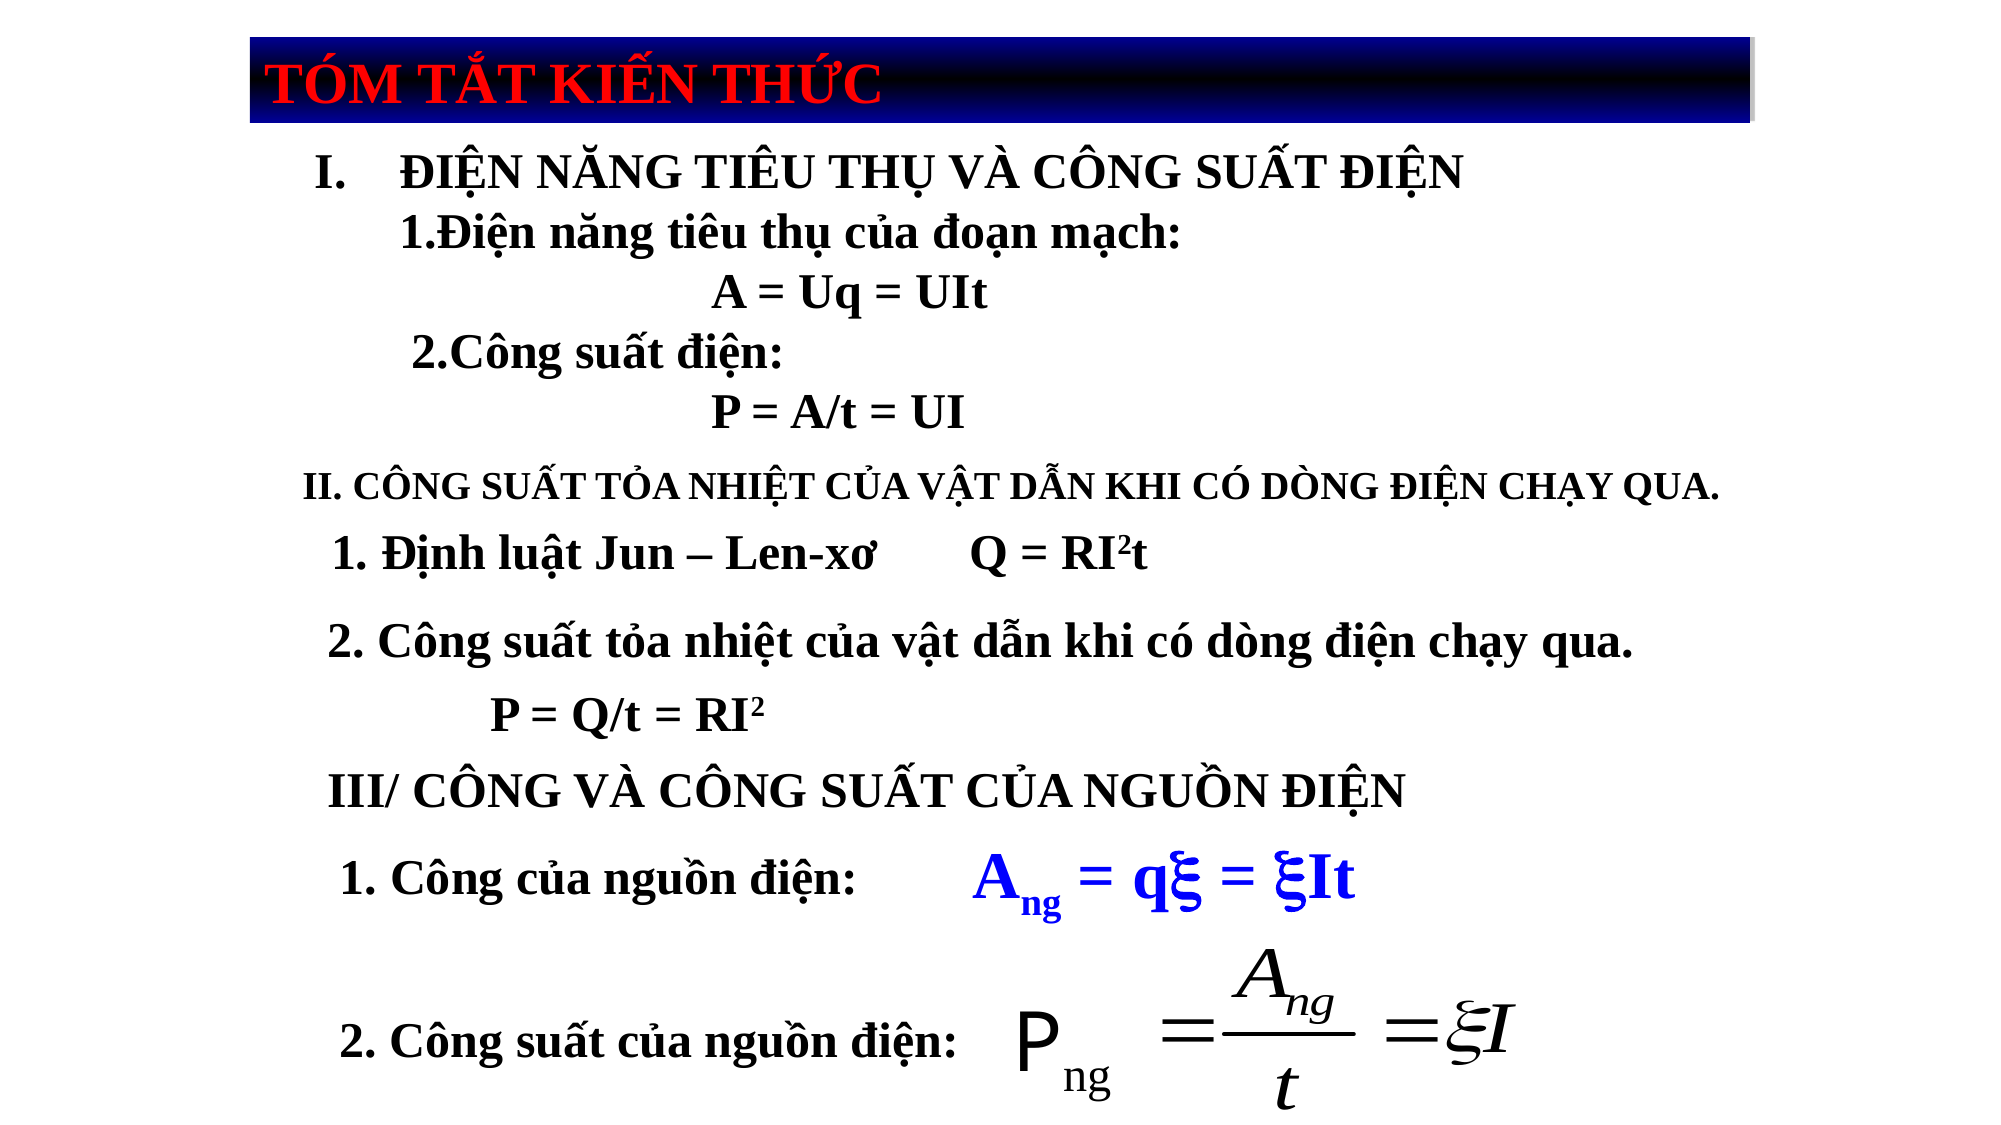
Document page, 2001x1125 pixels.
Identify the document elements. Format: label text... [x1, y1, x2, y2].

text_box ĐIỆN NĂNG TIÊU THỤ VÀ CÔNG SUẤT ĐIỆN 1.Điện năng tiêu thụ của đoạn mạch: A = Uq = UIt 2.Công suất điện: P = A/t = UI [300, 199, 1475, 438]
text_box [1139, 924, 1538, 1125]
text_box 2. Công suất của nguồn điện: [325, 999, 975, 1075]
text_box III/ CÔNG VÀ CÔNG SUẤT CỦA NGUỒN ĐIỆN [312, 749, 1583, 825]
text_box II. CÔNG SUẤT TỎA NHIỆT CỦA VẬT DẪN KHI CÓ DÒNG ĐIỆN CHẠY QUA. [287, 452, 1838, 563]
text_box Ang = q = It [957, 825, 1455, 931]
text_box Q = RI2t [954, 512, 1164, 588]
text_box TÓM TẮT KIẾN THỨC [249, 37, 1750, 123]
text_box 1. Định luật Jun – Len-xơ [316, 512, 894, 599]
text_box Png [998, 980, 1134, 1109]
text_box 2. Công suất tỏa nhiệt của vật dẫn khi có dòng điện chạy qua. [312, 599, 1650, 675]
text_box P = Q/t = RI2 [475, 674, 781, 749]
text_box 1. Công của nguồn điện: [325, 837, 873, 913]
